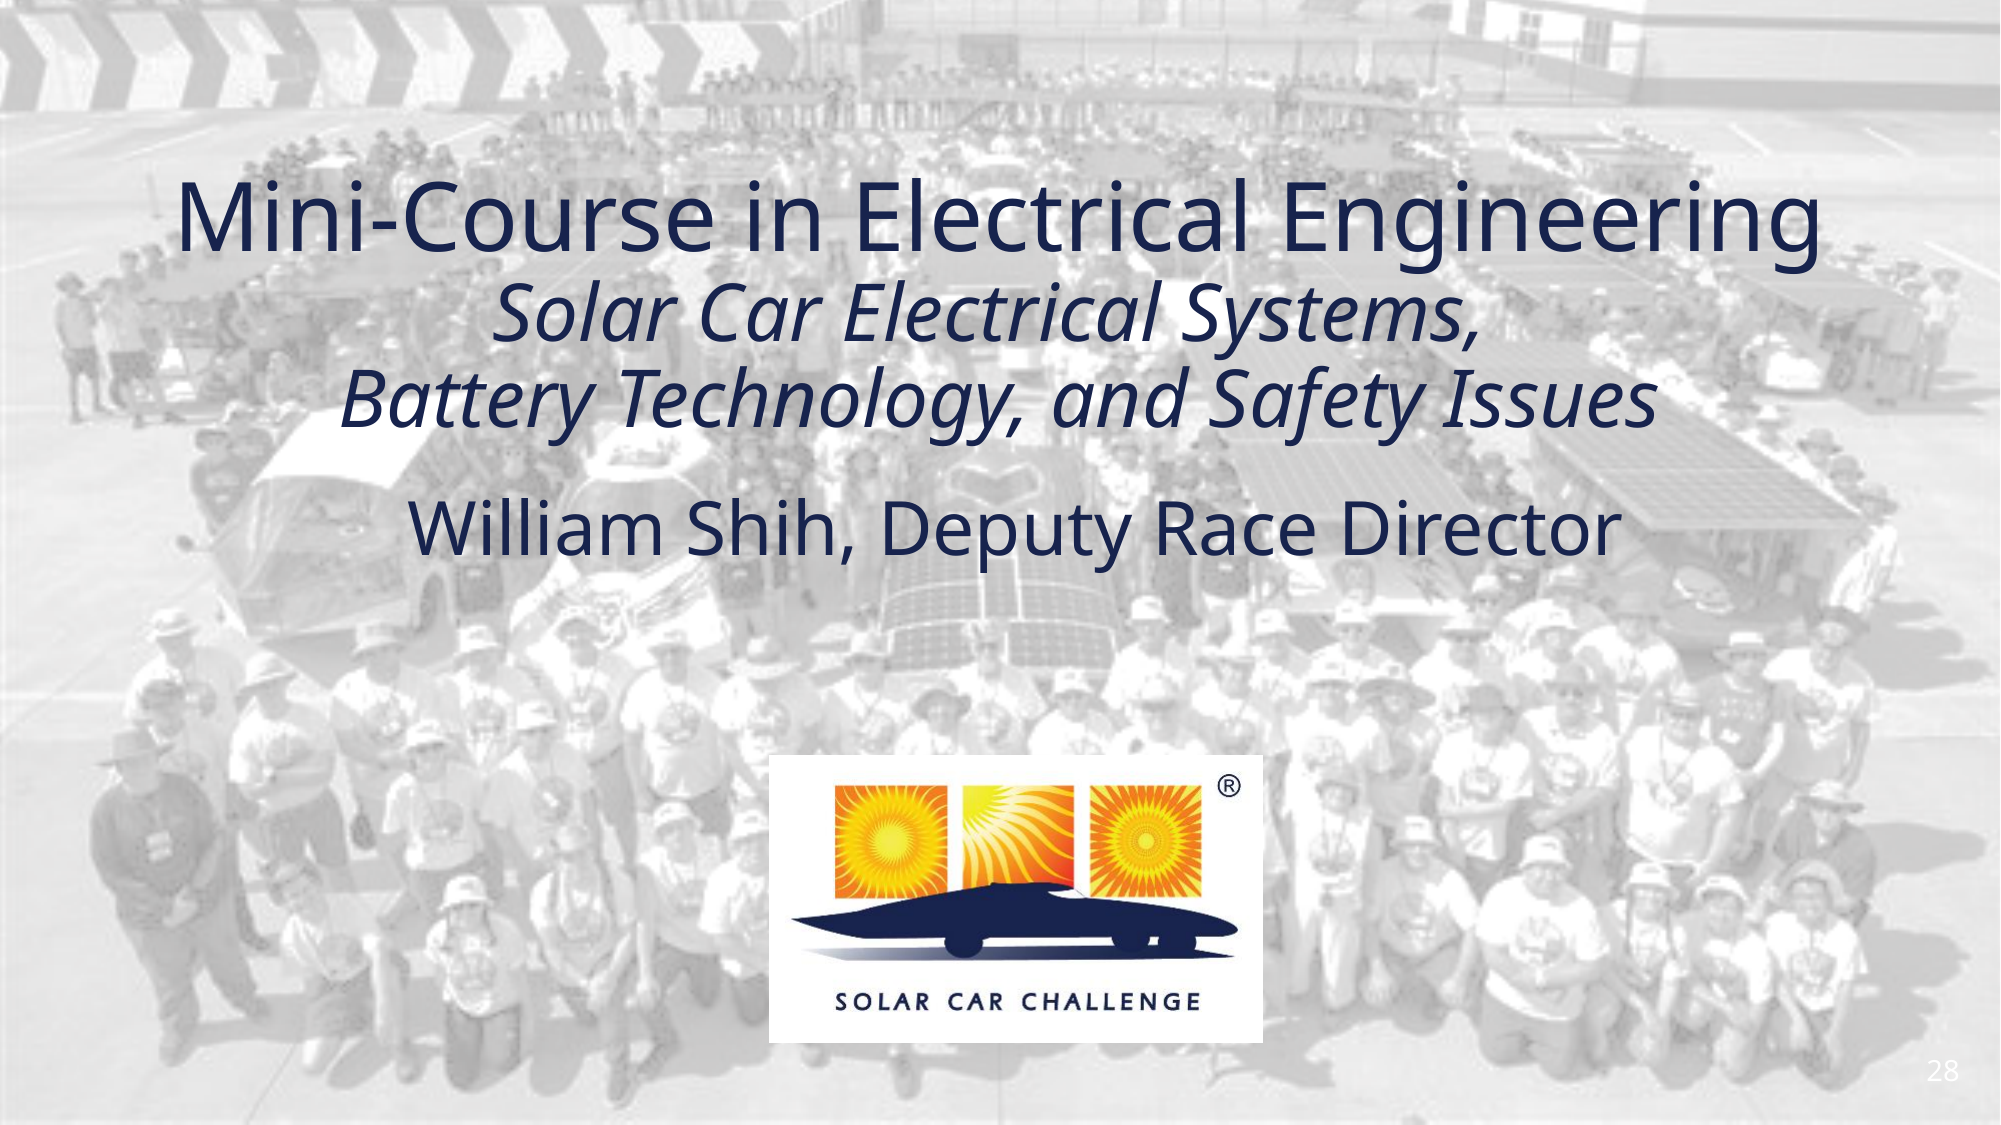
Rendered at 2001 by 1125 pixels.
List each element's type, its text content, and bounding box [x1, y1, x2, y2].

slide_number 28 [1524, 1042, 1975, 1103]
subtitle William Shih, Deputy Race Director [123, 482, 1909, 609]
title Mini-Course in Electrical Engineering Solar Car Electrical Systems, Battery Technology, and Safety Issues [70, 161, 1930, 453]
picture [769, 755, 1263, 1043]
